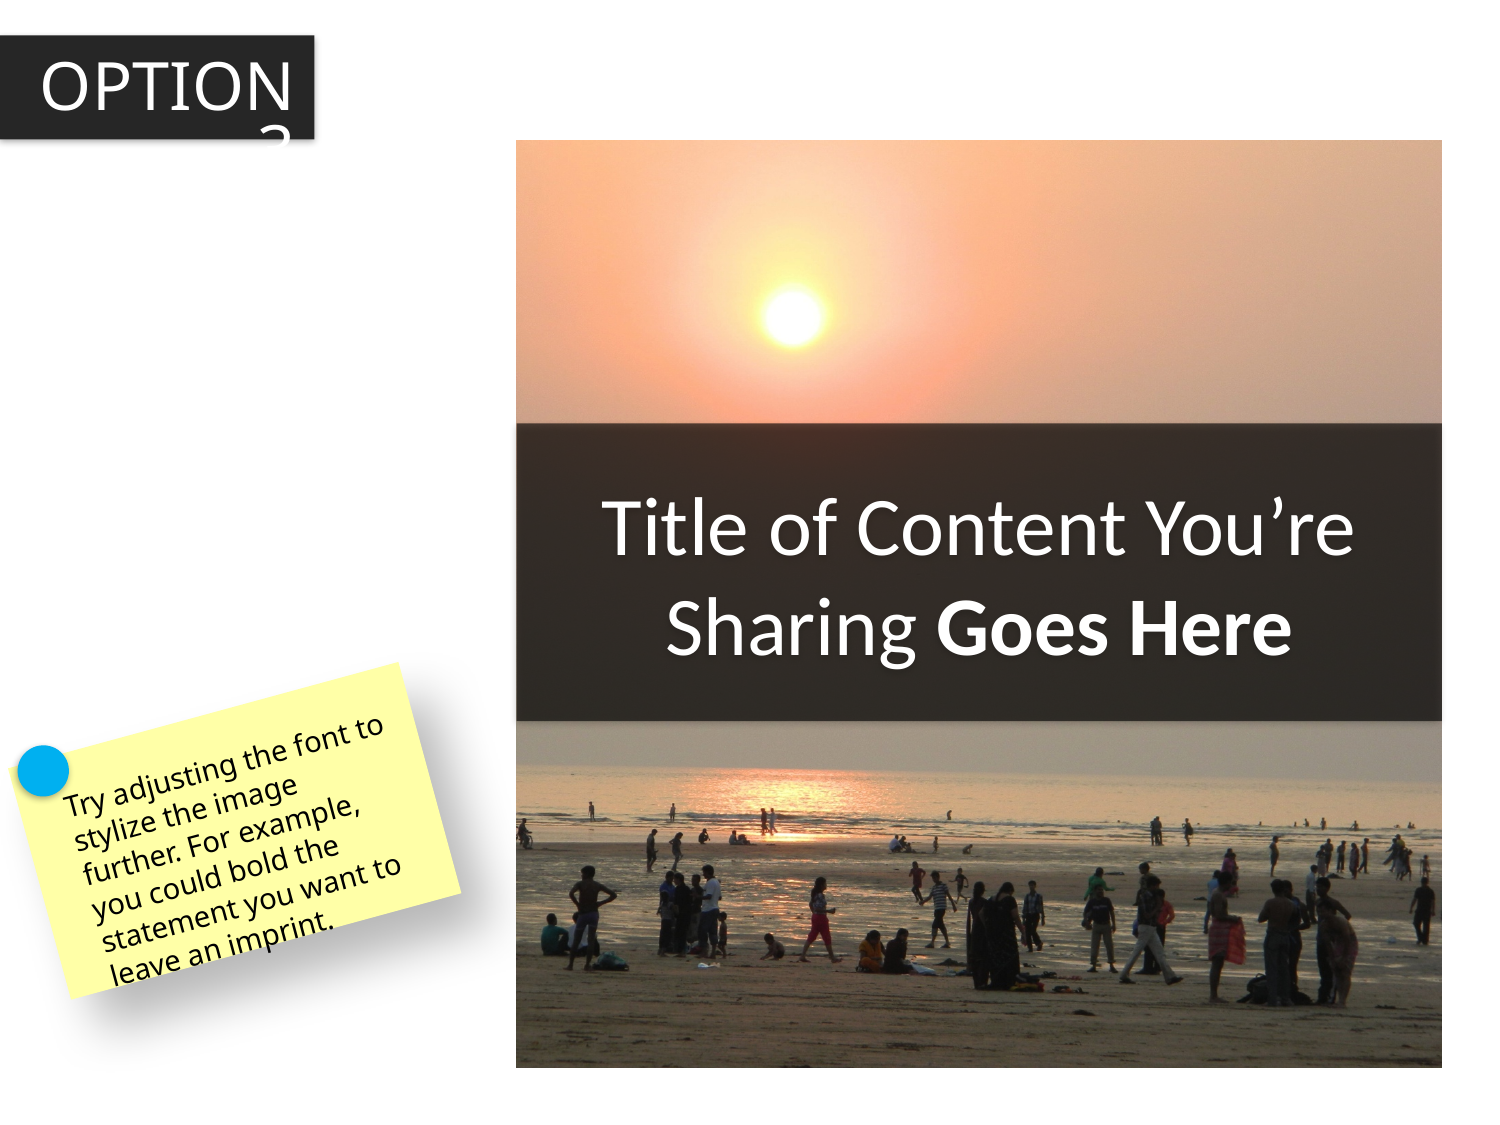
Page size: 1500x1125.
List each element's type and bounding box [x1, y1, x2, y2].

text_box [0, 35, 315, 140]
text_box [516, 139, 1443, 1068]
text_box [34, 655, 440, 1029]
